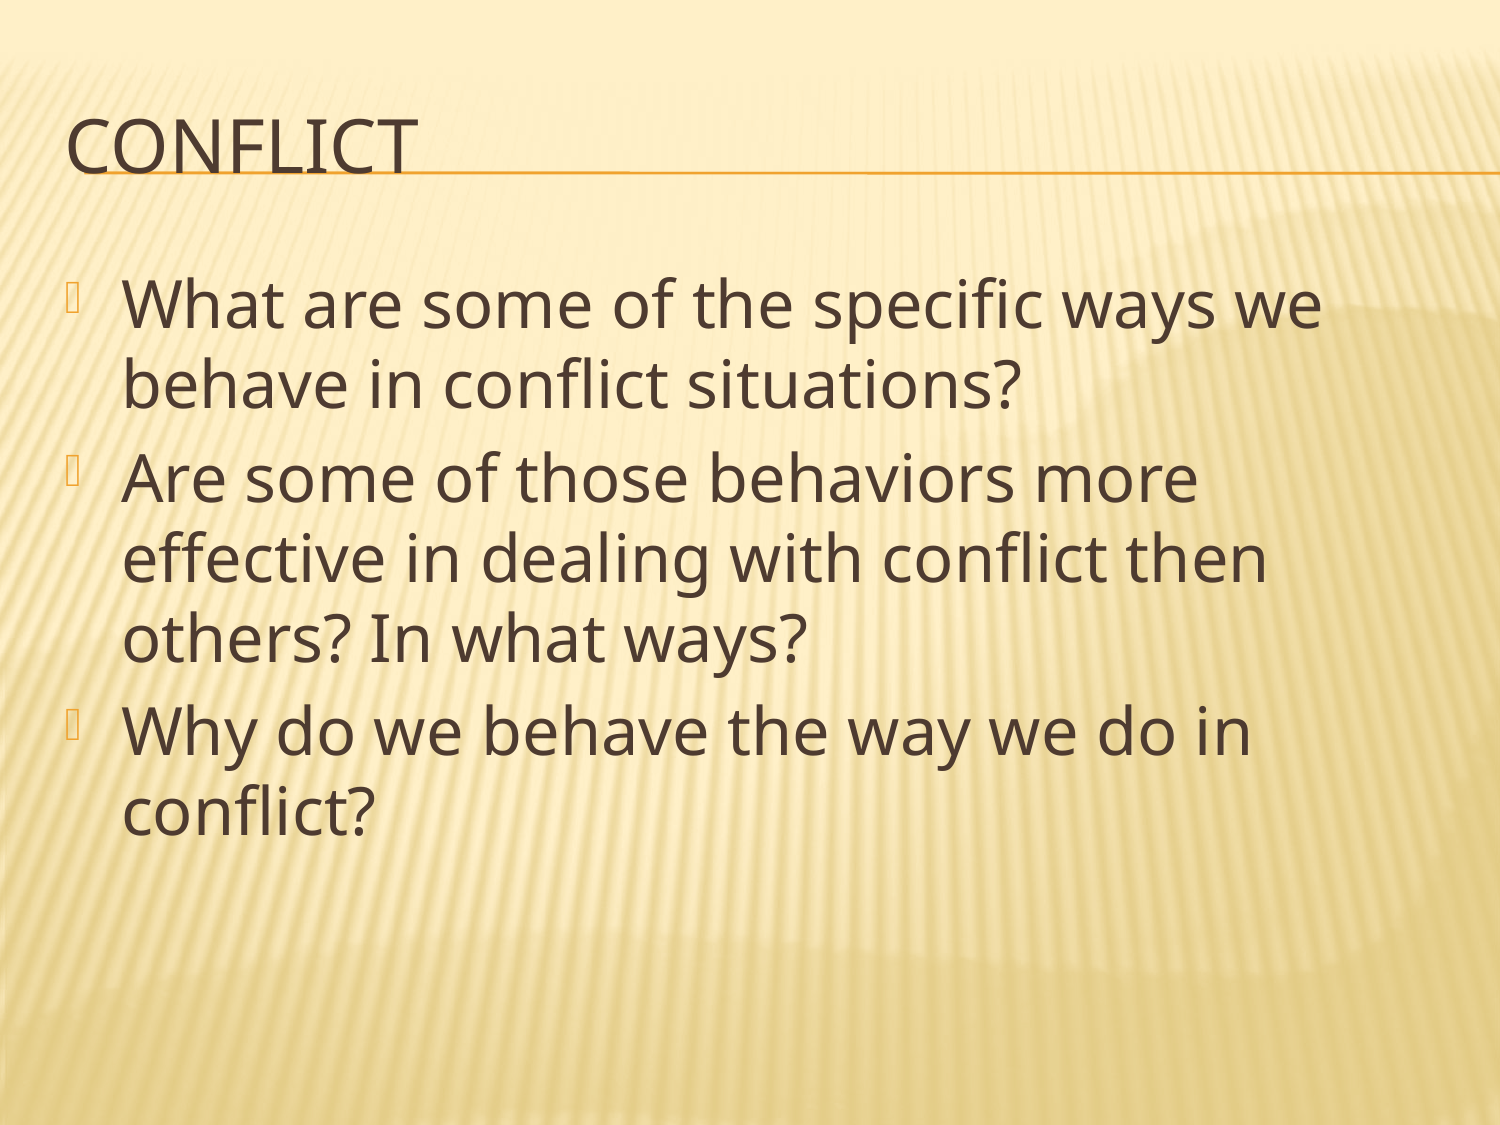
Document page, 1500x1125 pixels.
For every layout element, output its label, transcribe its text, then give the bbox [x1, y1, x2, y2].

list What are some of the specific ways we behave in conflict situations? Are some of those behaviors more effective in dealing with conflict then others? In what ways? Why do we behave the way we do in conflict? [50, 254, 1475, 998]
title Conflict [50, 75, 1475, 213]
